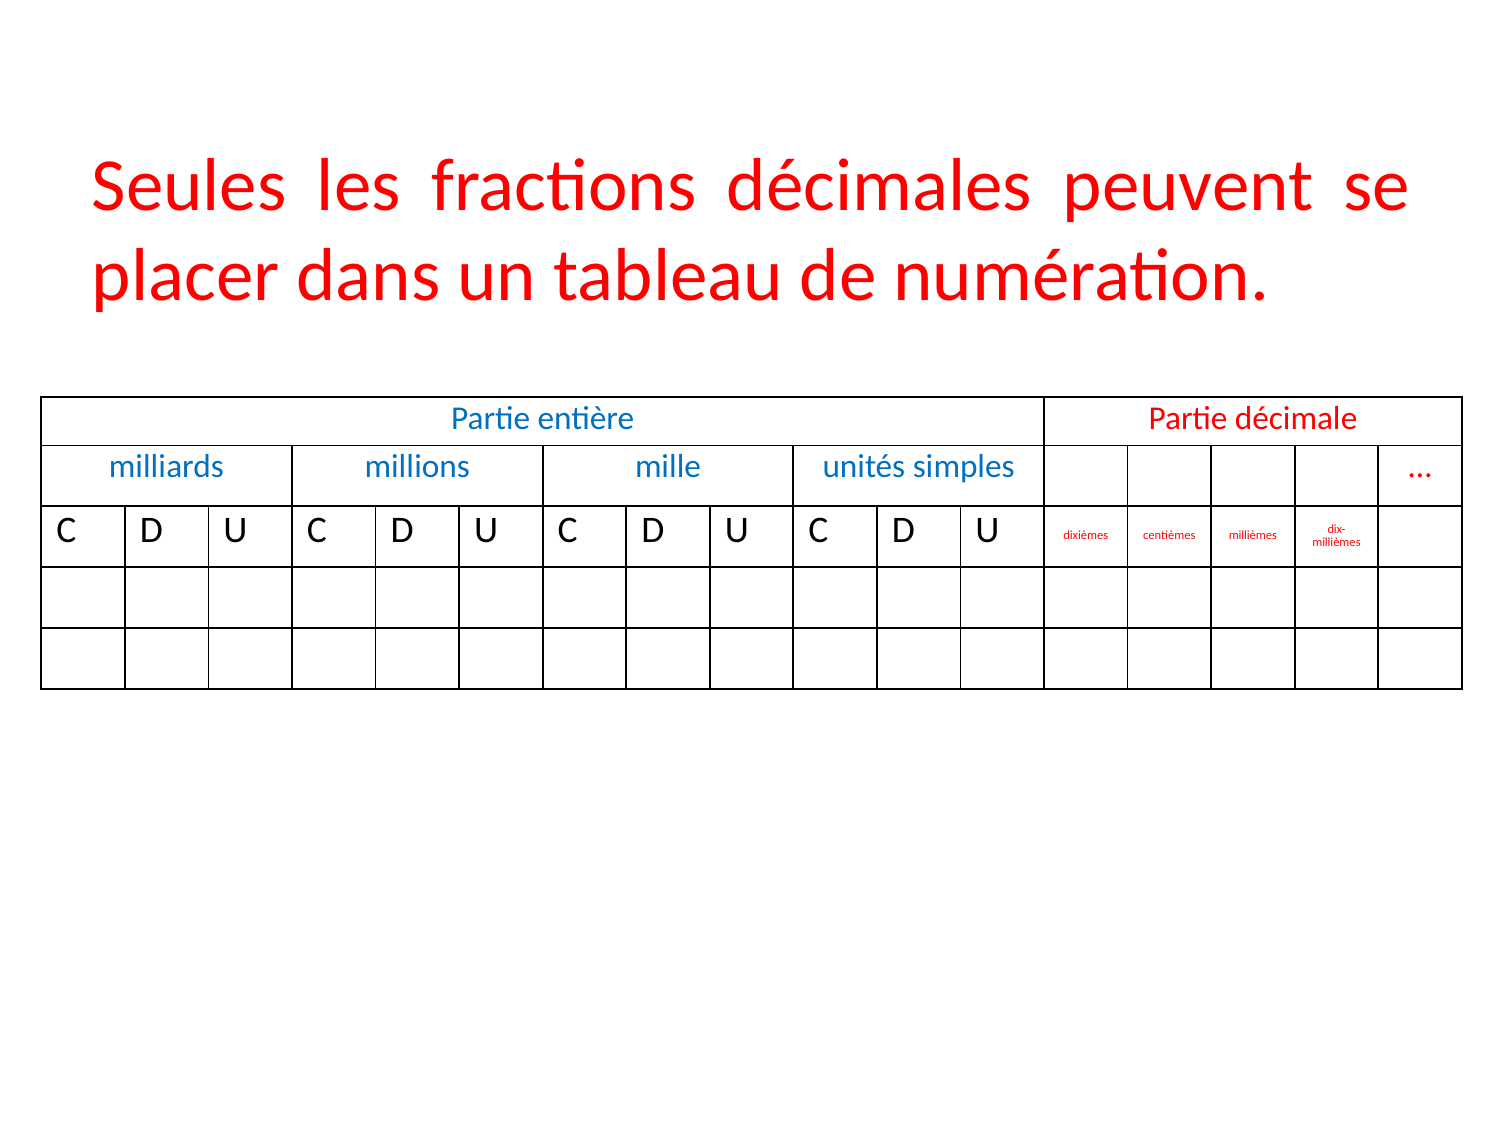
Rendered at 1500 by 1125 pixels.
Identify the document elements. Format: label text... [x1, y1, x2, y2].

title Seules les fractions décimales peuvent se placer dans un tableau de numération. [76, 90, 1427, 362]
